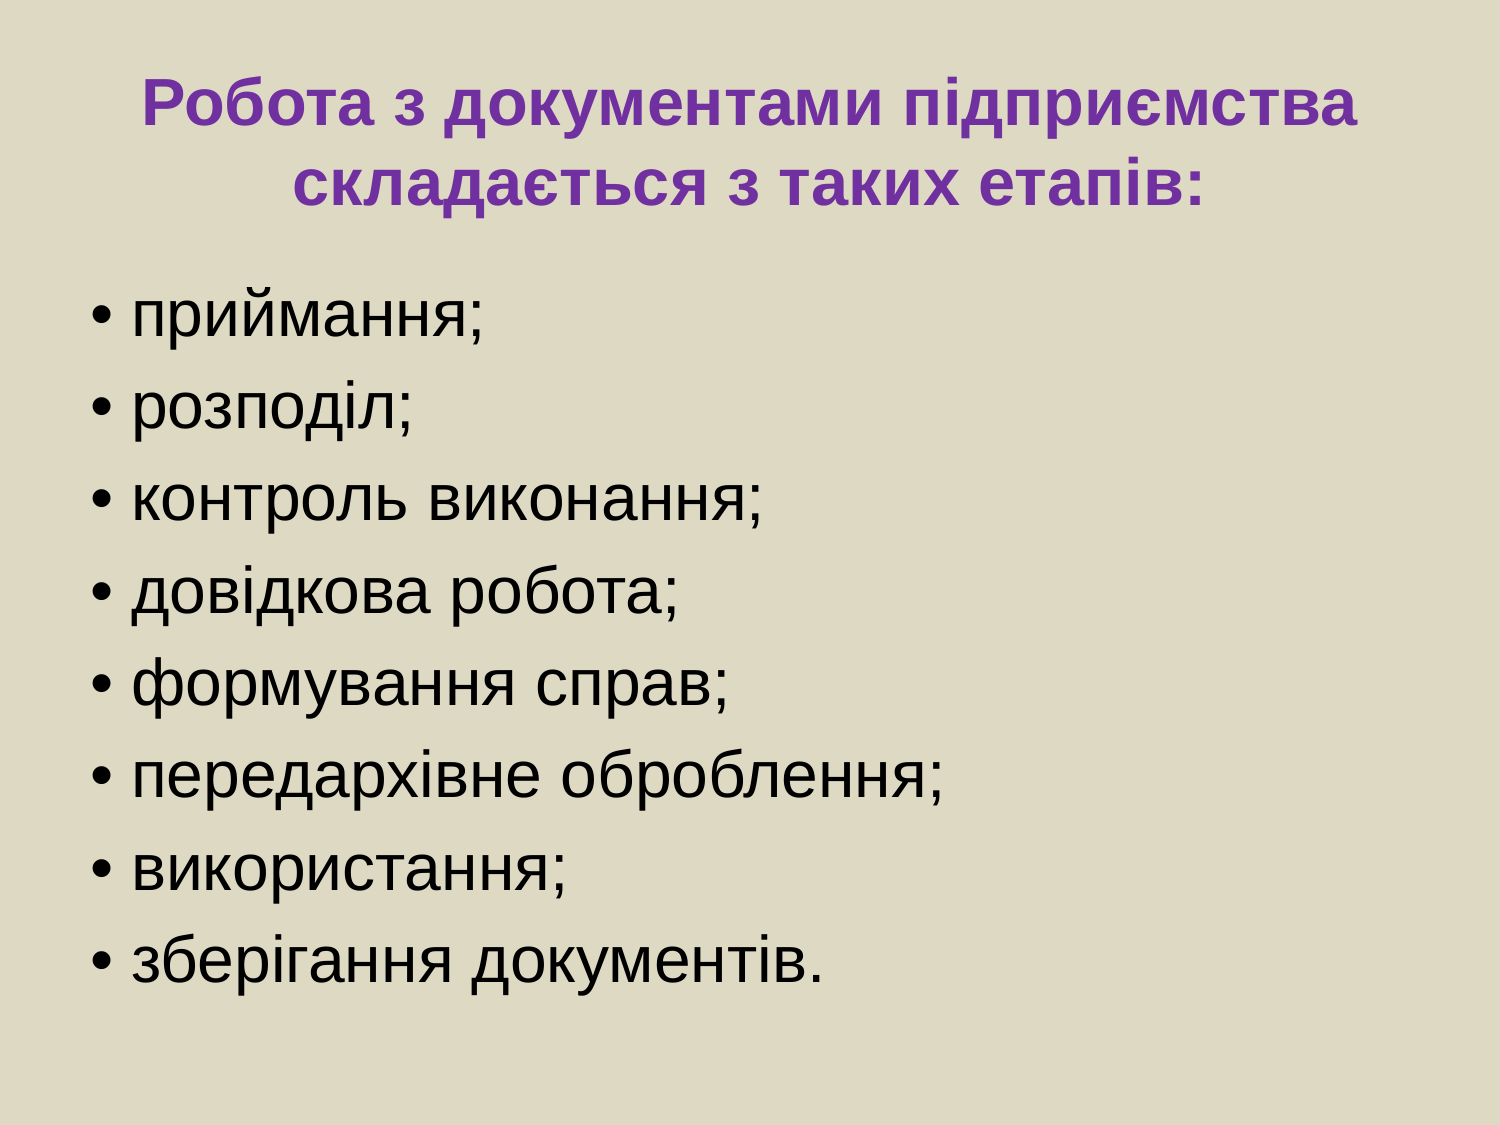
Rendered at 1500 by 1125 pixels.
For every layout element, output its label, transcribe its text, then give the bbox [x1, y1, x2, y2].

list • приймання; • розподіл; • контроль виконання; • довідкова робота; • формування справ; • передархівне оброблення; • використання; • зберігання документів. [75, 262, 1425, 1005]
title Робота з документами підприємства складається з таких етапів: [75, 45, 1425, 233]
